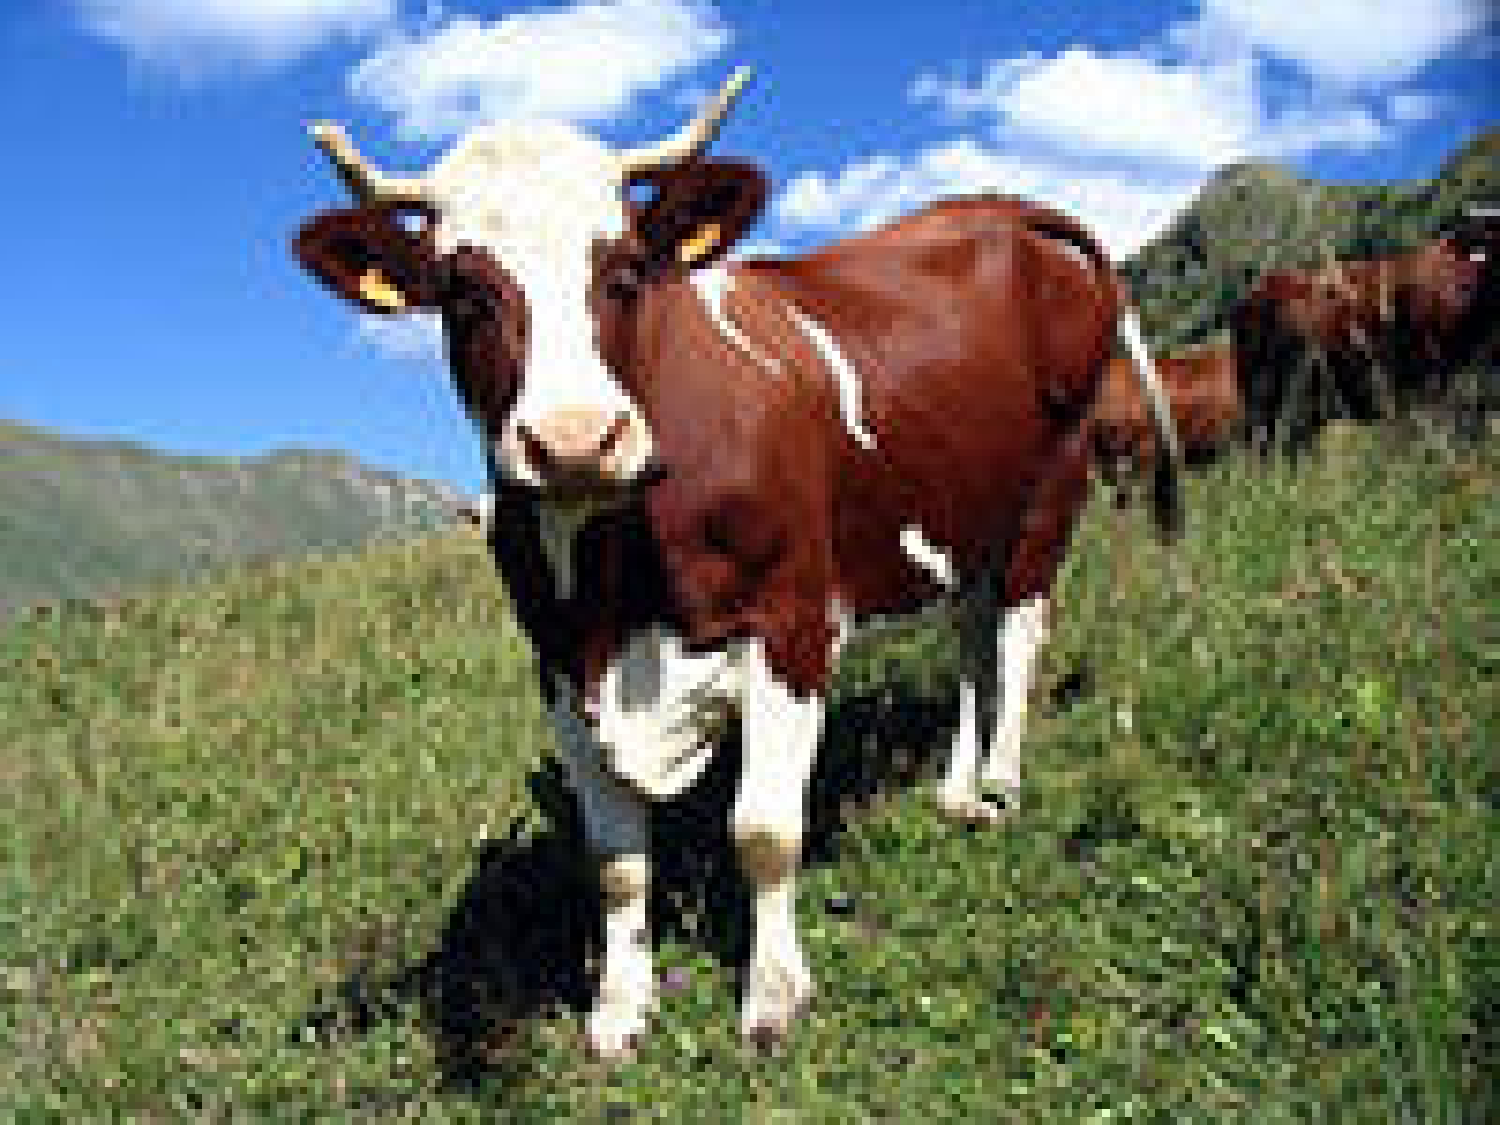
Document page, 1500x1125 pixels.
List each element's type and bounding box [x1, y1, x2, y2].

list [0, 0, 1500, 1125]
